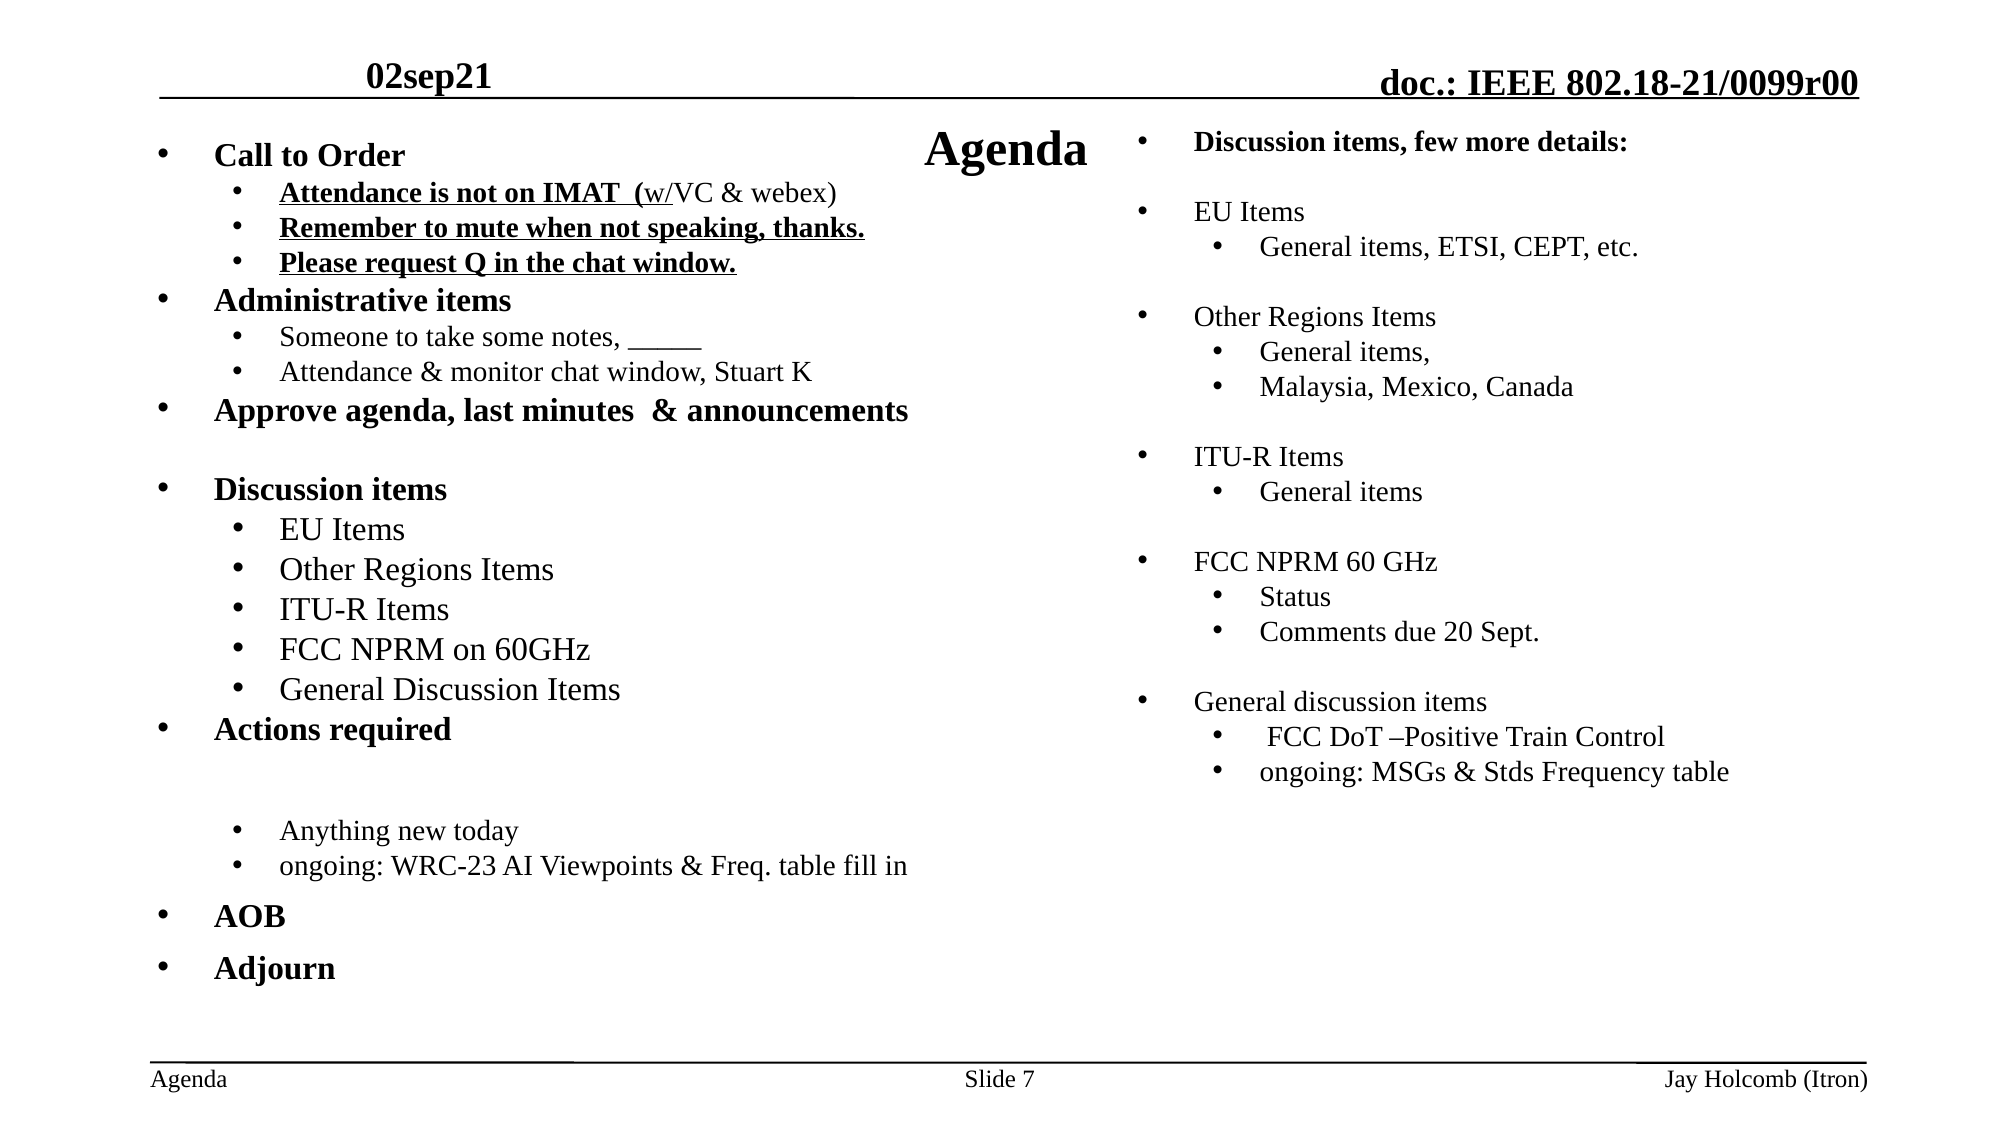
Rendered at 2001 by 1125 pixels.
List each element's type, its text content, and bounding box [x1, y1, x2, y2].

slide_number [365, 45, 727, 97]
text_box Discussion items, few more details: EU Items General items, ETSI, CEPT, etc. Other Regions Items General items, Malaysia, Mexico, Canada ITU-R Items General items FCC NPRM 60 GHz Status Comments due 20 Sept. General discussion items FCC DoT –Positive Train Control ongoing: MSGs & Stds Frequency table [1122, 115, 1925, 1063]
footer Jay Holcomb (Itron) [1171, 1063, 1869, 1093]
list Call to Order Attendance is not on IMAT (w/VC & webex) Remember to mute when not speaking, thanks. Please request Q in the chat window. Administrative items Someone to take some notes, _____ Attendance & monitor chat window, Stuart K Approve agenda, last minutes & announcements Discussion items EU Items Other Regions Items ITU-R Items FCC NPRM on 60GHz General Discussion Items Actions required Anything new today ongoing: WRC-23 AI Viewpoints & Freq. table fill in AOB Adjourn [141, 125, 1122, 1063]
slide_number Slide 7 [933, 1063, 1067, 1123]
title Agenda [368, 95, 1644, 125]
